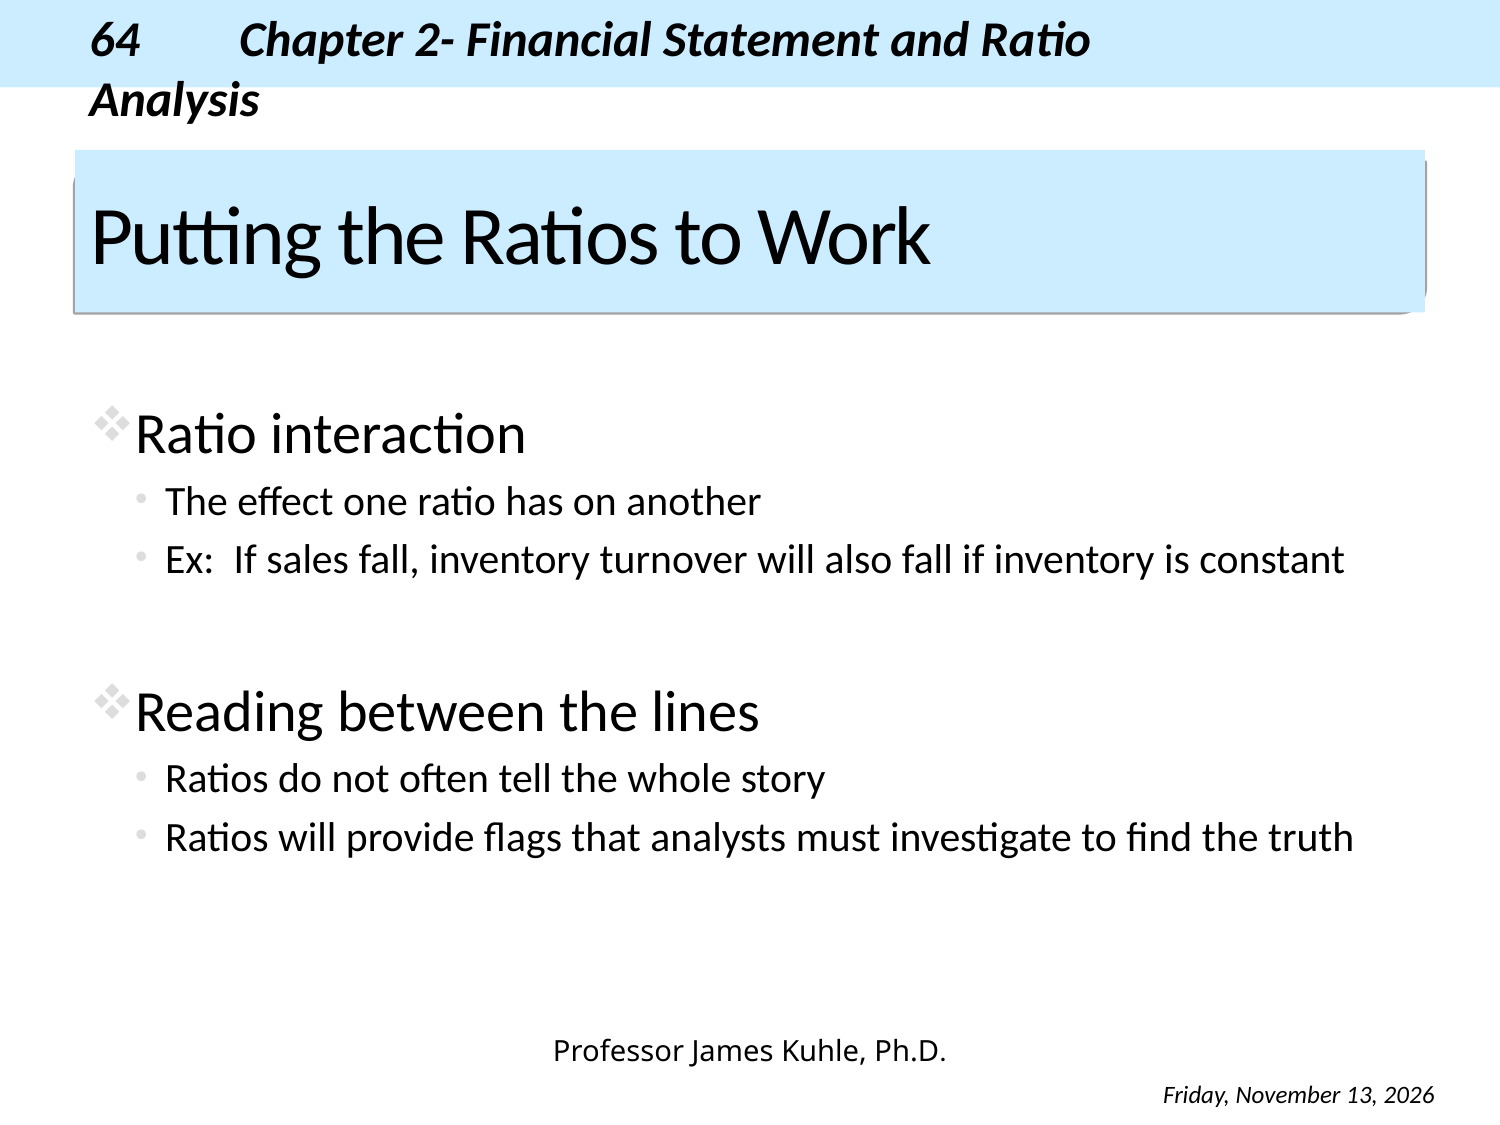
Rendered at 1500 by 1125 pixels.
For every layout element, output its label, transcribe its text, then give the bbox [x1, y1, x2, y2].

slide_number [975, 1071, 1450, 1125]
list Ratio interaction The effect one ratio has on another Ex: If sales fall, inventory turnover will also fall if inventory is constant Reading between the lines Ratios do not often tell the whole story Ratios will provide flags that analysts must investigate to find the truth [75, 387, 1425, 1125]
title Putting the Ratios to Work [75, 149, 1425, 313]
